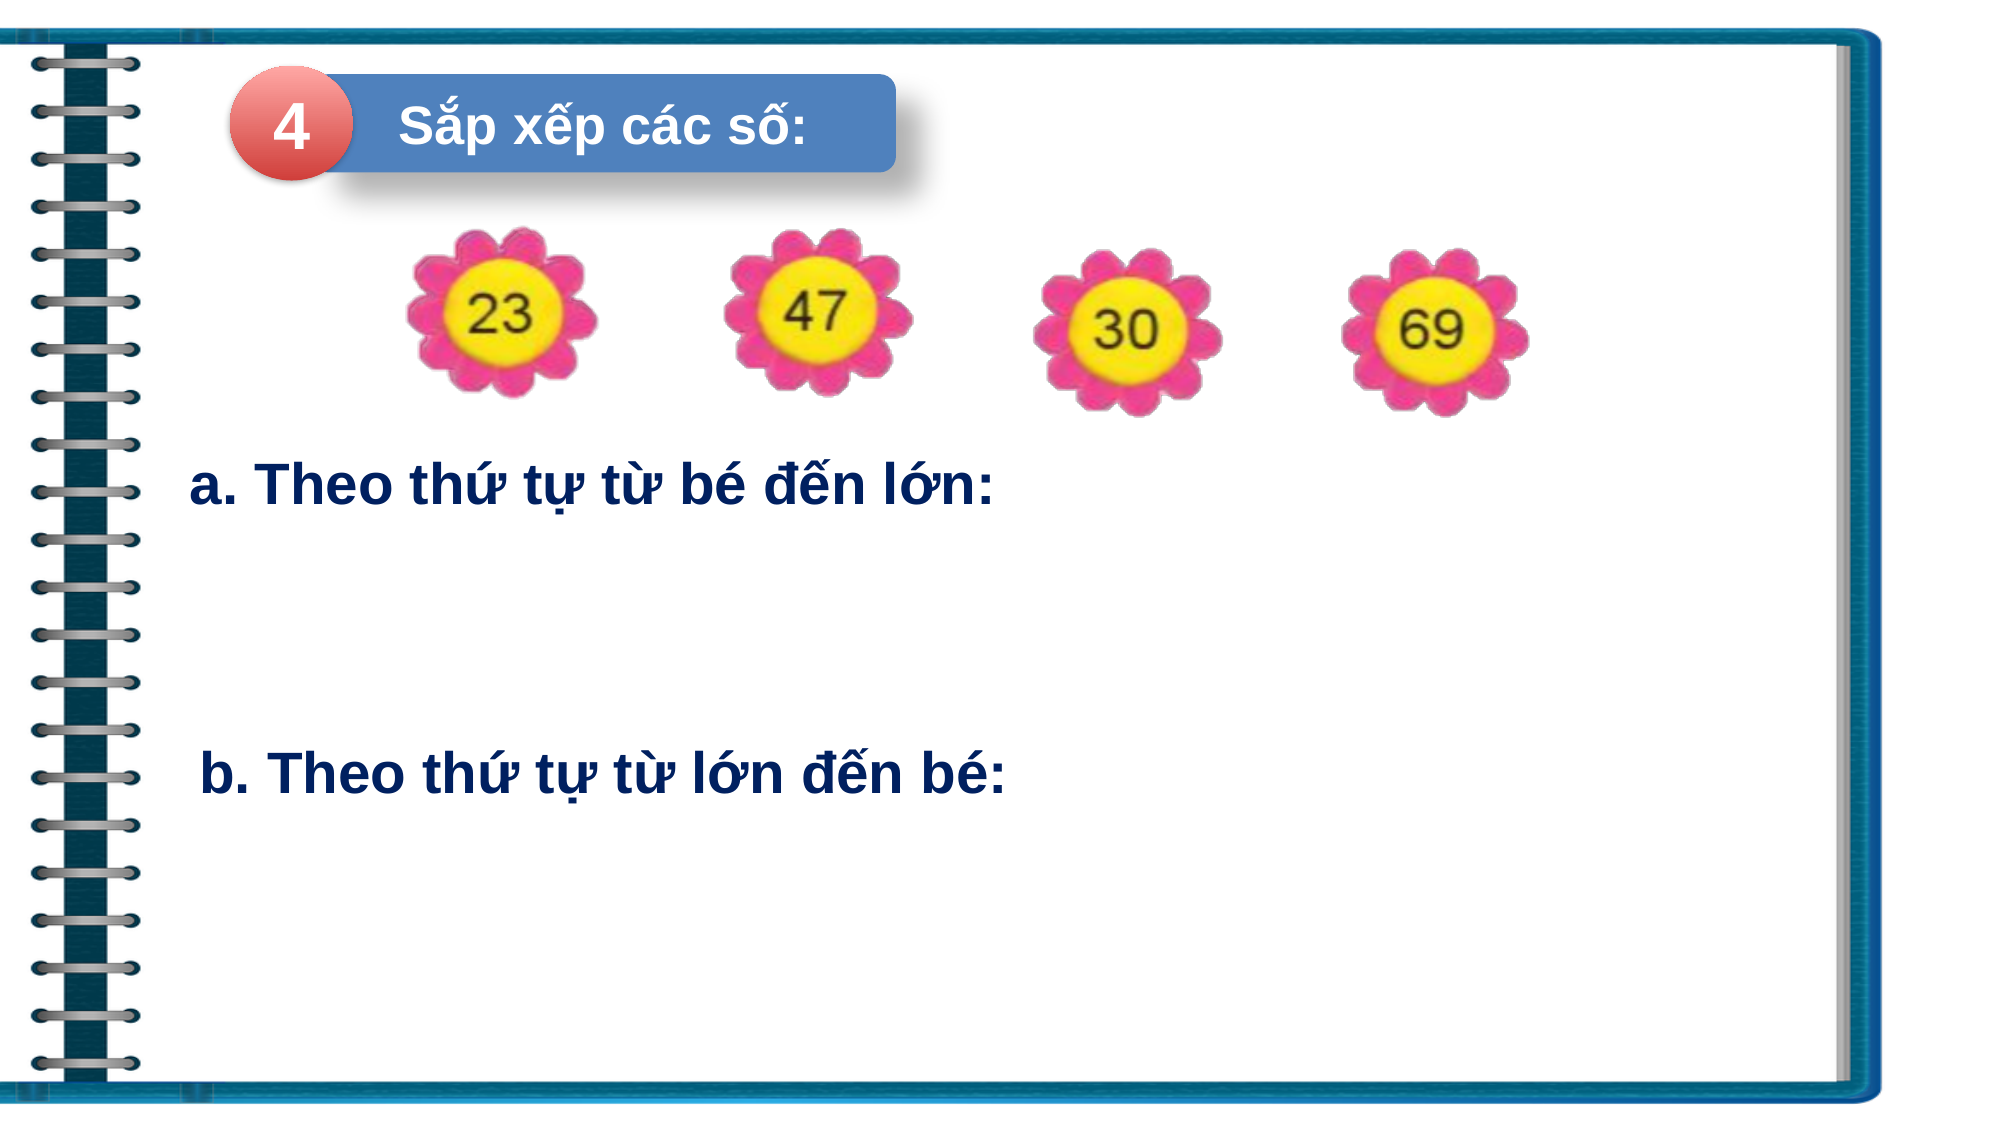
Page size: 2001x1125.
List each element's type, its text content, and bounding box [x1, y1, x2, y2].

text_box a. Theo thứ tự từ bé đến lớn: [175, 439, 1033, 524]
text_box b. Theo thứ tự từ lớn đến bé: [184, 728, 1043, 813]
picture [0, 0, 2001, 1125]
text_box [229, 65, 897, 181]
